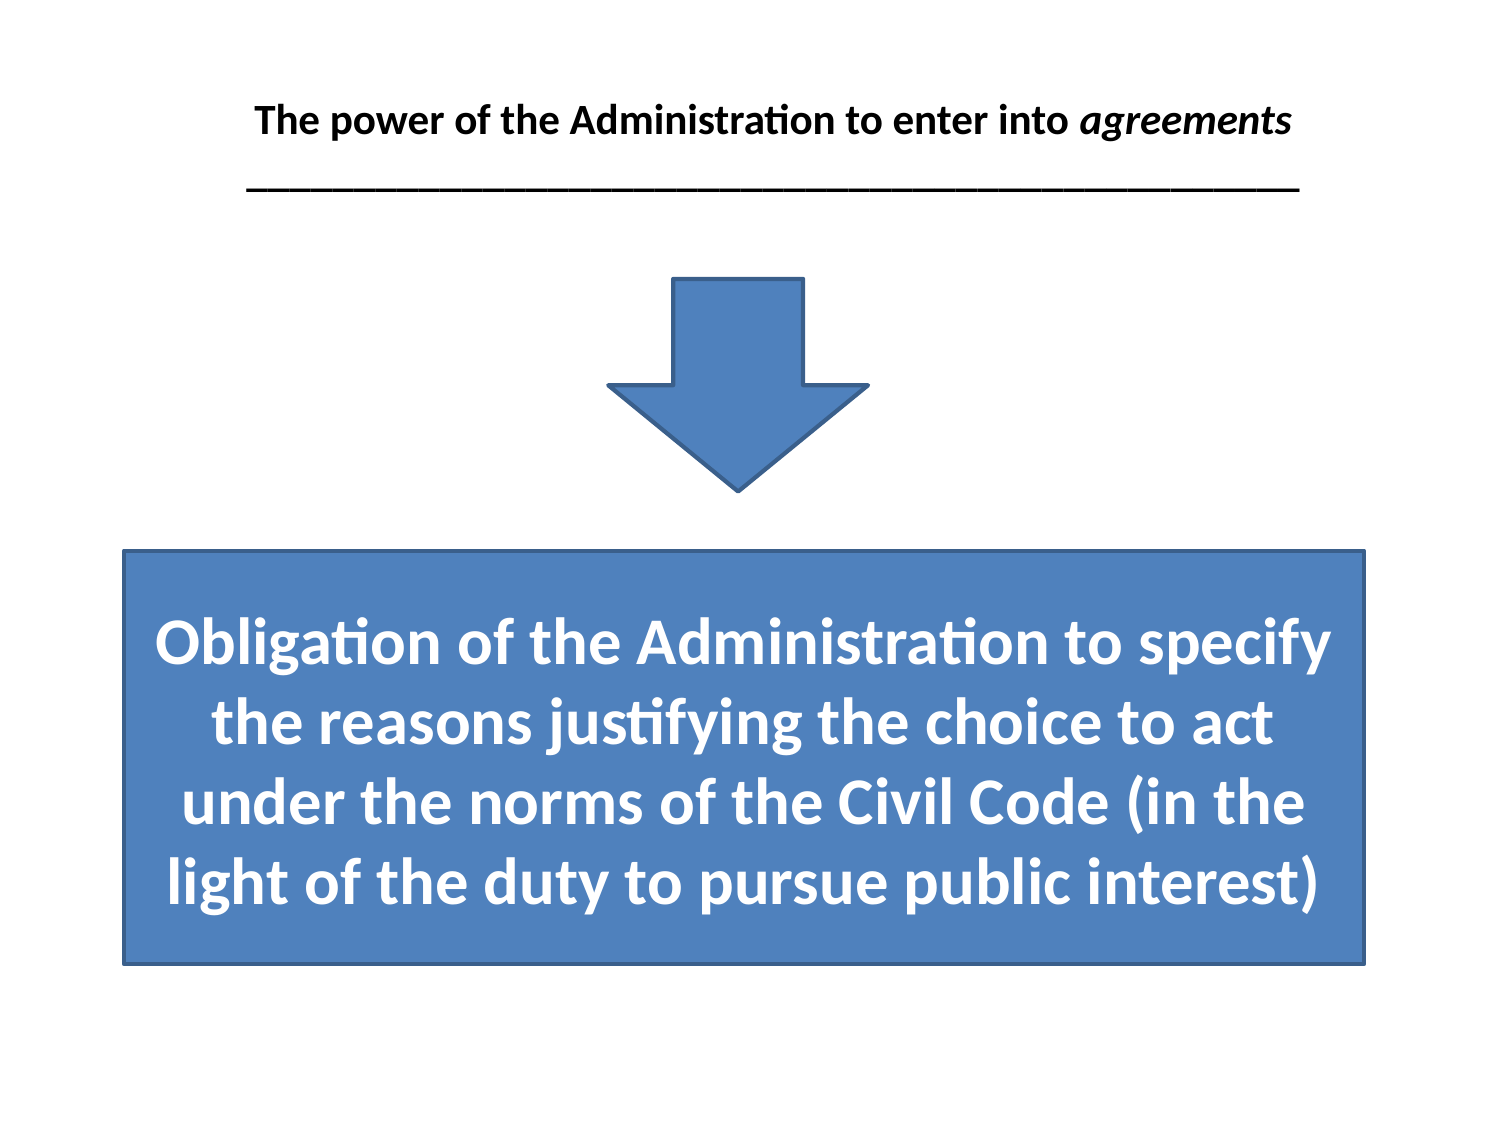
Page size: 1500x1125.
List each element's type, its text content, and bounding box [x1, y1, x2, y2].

text_box The power of the Administration to enter into agreements _________________________________________________ [135, 54, 1411, 232]
text_box Obligation of the Administration to specify the reasons justifying the choice to act under the norms of the Civil Code (in the light of the duty to pursue public interest) [122, 549, 1366, 966]
text_box [606, 276, 871, 494]
